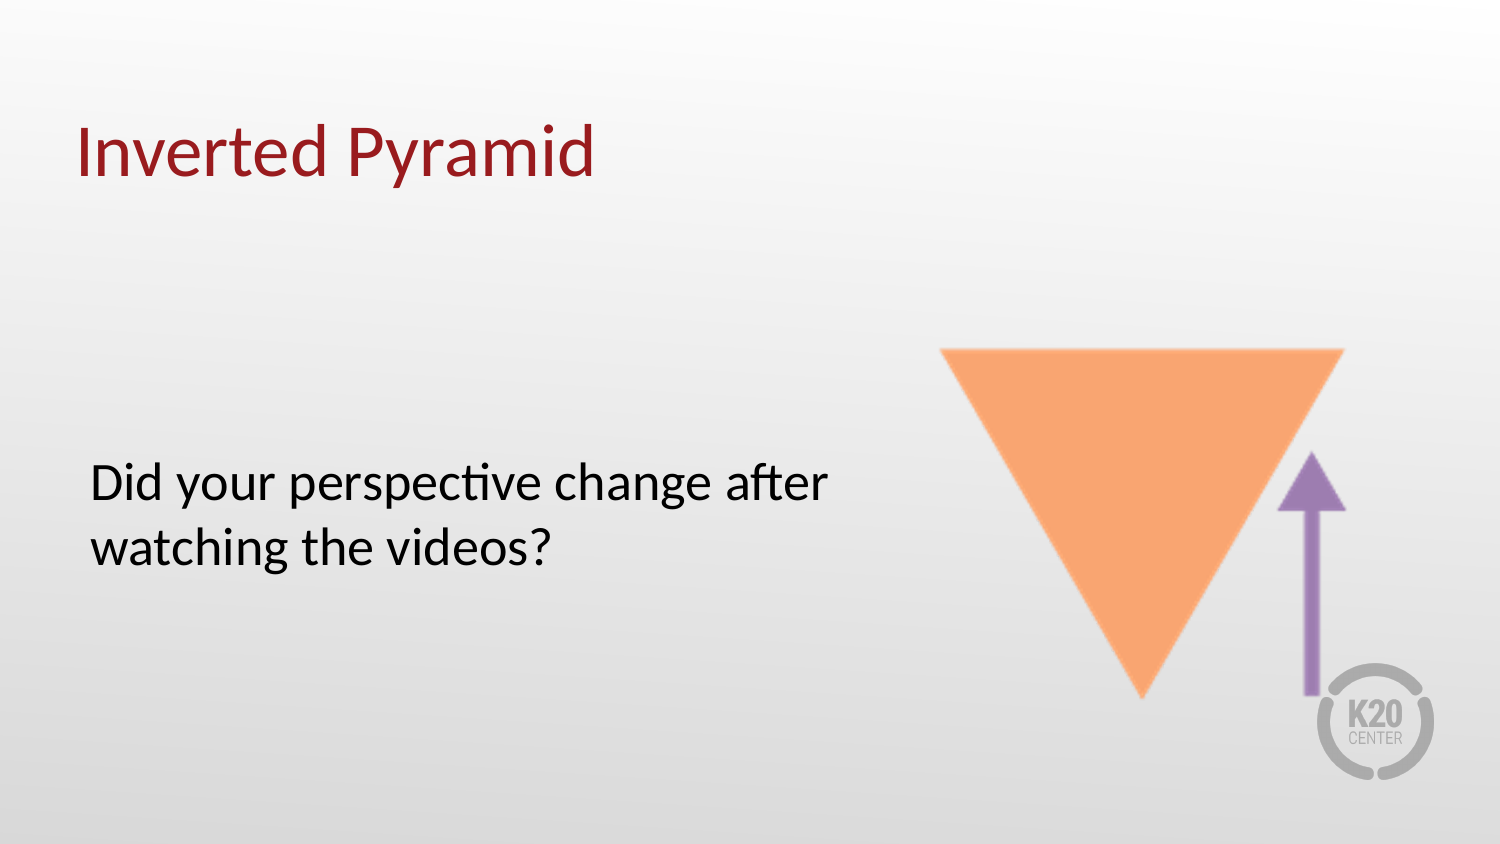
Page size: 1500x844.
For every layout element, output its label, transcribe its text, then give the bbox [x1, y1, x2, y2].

list Did your perspective change after watching the videos? [75, 214, 899, 808]
picture [917, 272, 1451, 797]
title Inverted Pyramid [75, 50, 1425, 191]
